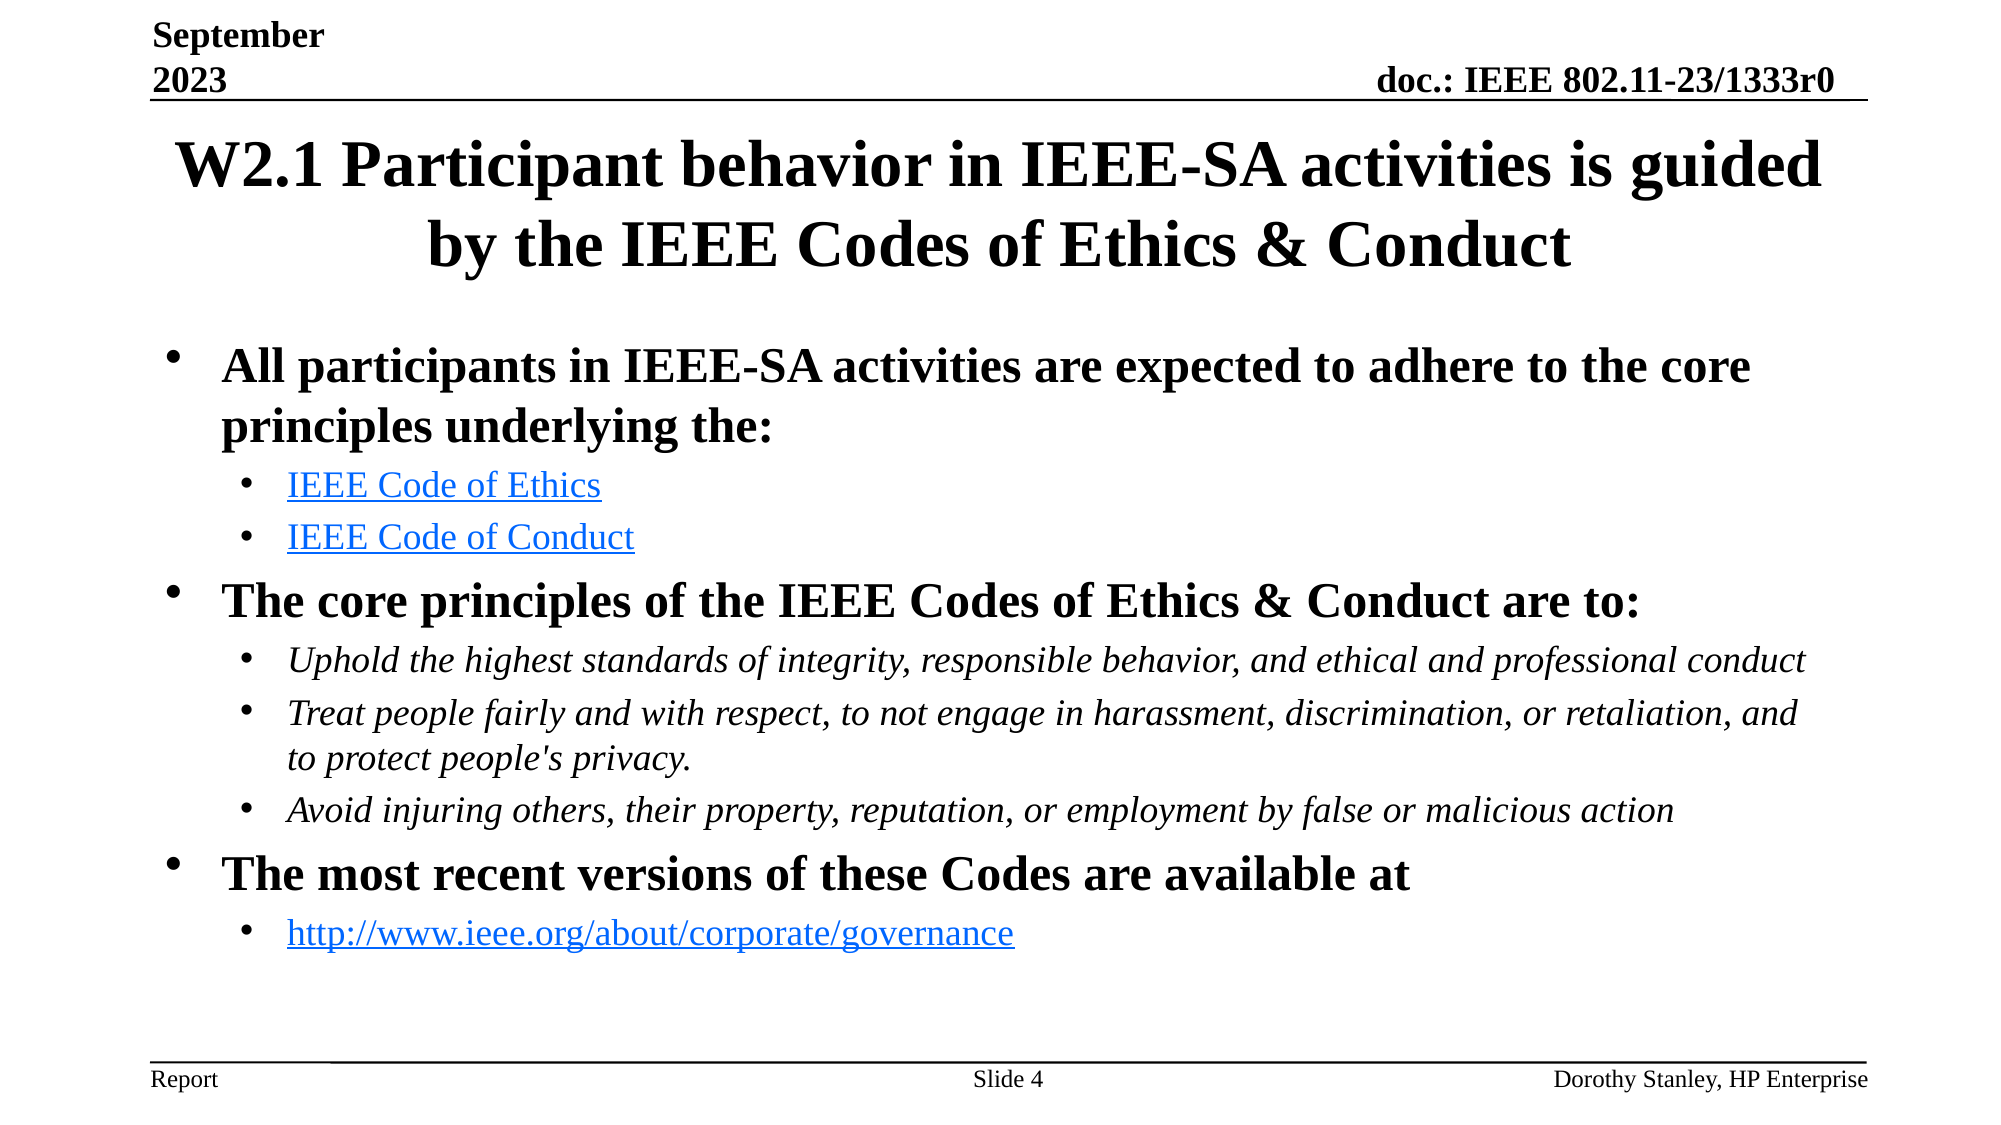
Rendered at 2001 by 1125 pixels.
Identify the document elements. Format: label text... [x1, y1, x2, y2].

footer Dorothy Stanley, HP Enterprise [1513, 1061, 1869, 1093]
list All participants in IEEE-SA activities are expected to adhere to the core principles underlying the: IEEE Code of Ethics IEEE Code of Conduct The core principles of the IEEE Codes of Ethics & Conduct are to: Uphold the highest standards of integrity, responsible behavior, and ethical and professional conduct Treat people fairly and with respect, to not engage in harassment, discrimination, or retaliation, and to protect people's privacy. Avoid injuring others, their property, reputation, or employment by false or malicious action The most recent versions of these Codes are available at http://www.ieee.org/about/corporate/governance [150, 324, 1850, 1000]
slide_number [152, 54, 373, 101]
title W2.1 Participant behavior in IEEE-SA activities is guided by the IEEE Codes of Ethics & Conduct [150, 112, 1850, 288]
slide_number Slide 4 [964, 1061, 1053, 1093]
